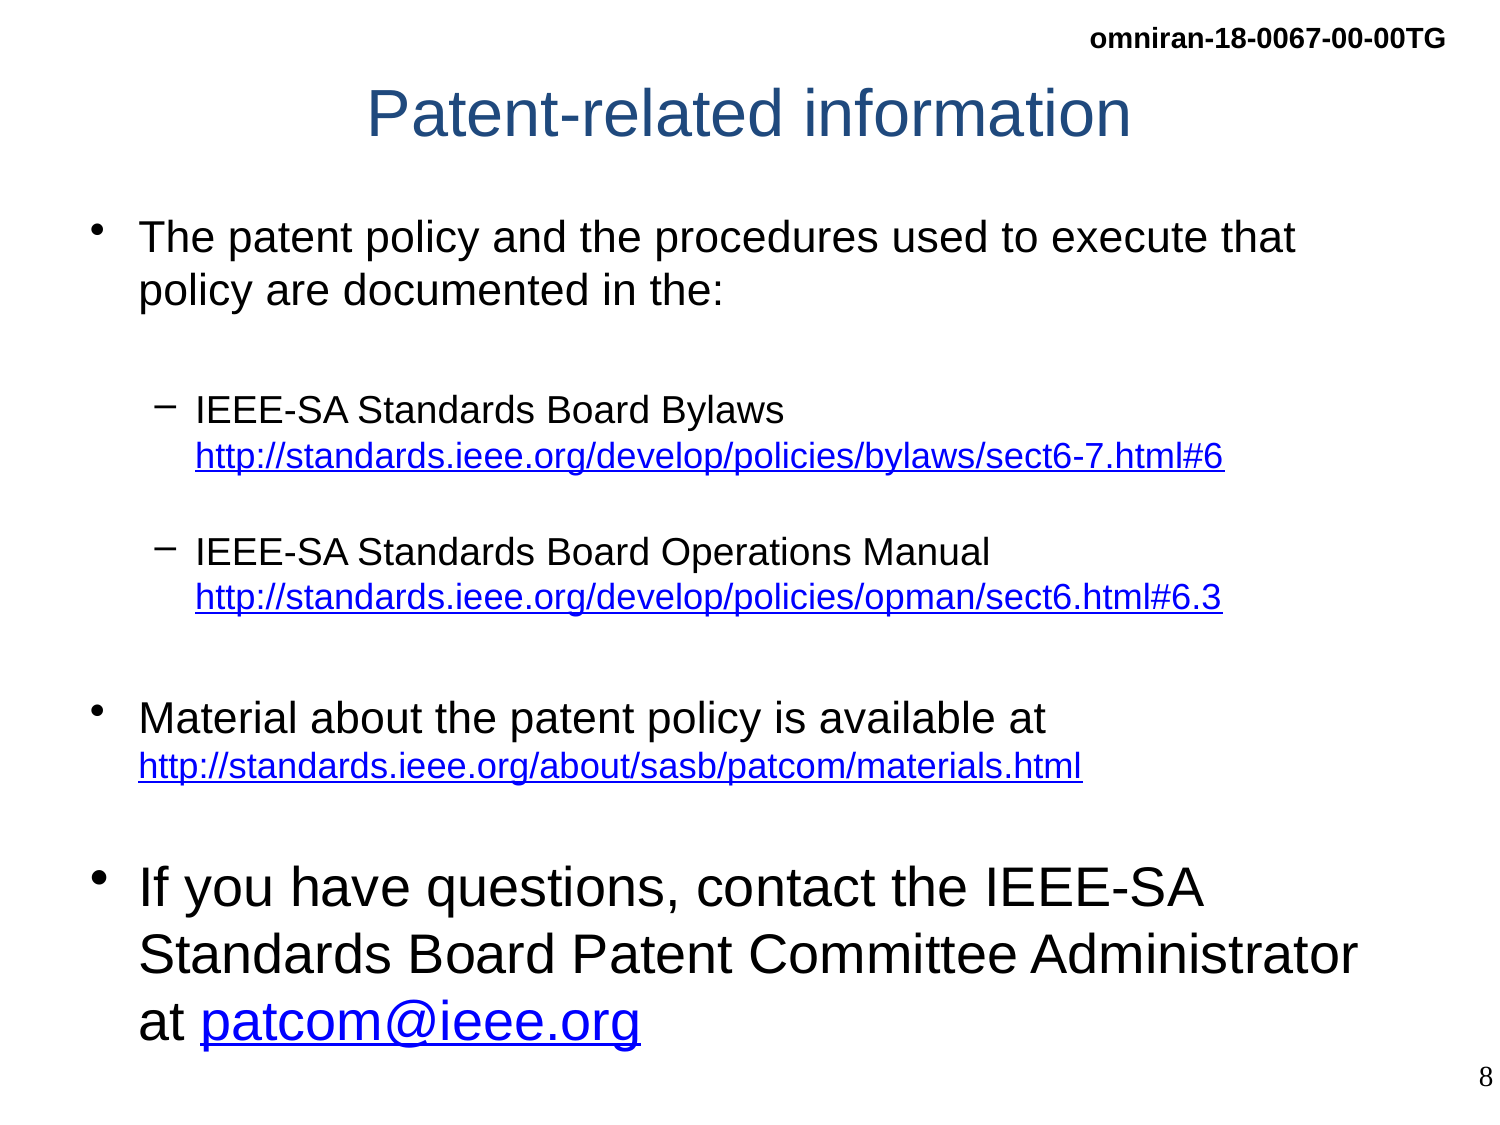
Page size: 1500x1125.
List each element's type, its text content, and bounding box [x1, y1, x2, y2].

title Patent-related information [75, 45, 1425, 175]
text_box [87, 37, 1438, 163]
list The patent policy and the procedures used to execute that policy are documented in the: IEEE-SA Standards Board Bylaws http://standards.ieee.org/develop/policies/bylaws/sect6-7.html#6 IEEE-SA Standards Board Operations Manual http://standards.ieee.org/develop/policies/opman/sect6.html#6.3 Material about the patent policy is available at http://standards.ieee.org/about/sasb/patcom/materials.html If you have questions, contact the IEEE-SA Standards Board Patent Committee Administrator at patcom@ieee.org [75, 200, 1425, 1063]
